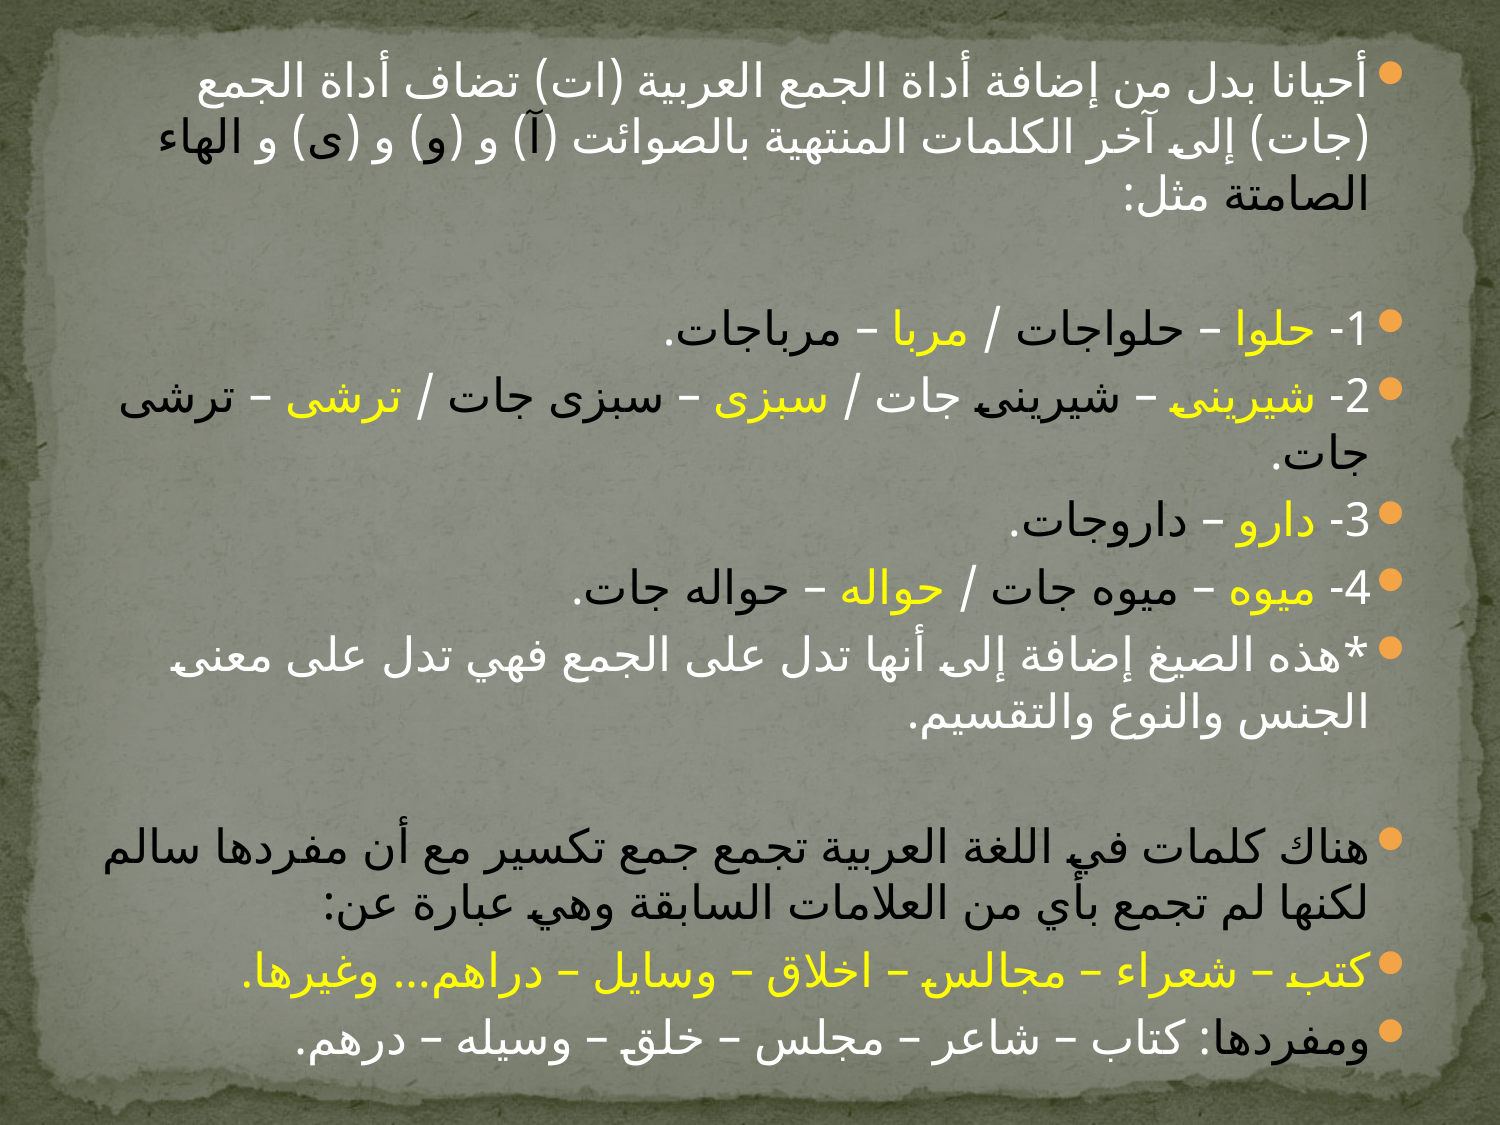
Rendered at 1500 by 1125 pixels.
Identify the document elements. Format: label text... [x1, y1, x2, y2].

list أحيانا بدل من إضافة أداة الجمع العربية (ات) تضاف أداة الجمع (جات) إلى آخر الكلمات المنتهية بالصوائت (آ) و (و) و (ى) و الهاء الصامتة مثل: 1- حلوا – حلواجات / مربا – مرباجات. 2- شيرينى – شيرينى جات / سبزى – سبزى جات / ترشى – ترشى جات. 3- دارو – داروجات. 4- ميوه – ميوه جات / حواله – حواله جات. *هذه الصيغ إضافة إلى أنها تدل على الجمع فهي تدل على معنى الجنس والنوع والتقسيم. هناك كلمات في اللغة العربية تجمع جمع تكسير مع أن مفردها سالم لكنها لم تجمع بأي من العلامات السابقة وهي عبارة عن: كتب – شعراء – مجالس – اخلاق – وسايل – دراهم... وغيرها. ومفردها: كتاب – شاعر – مجلس – خلق – وسيله – درهم. [75, 42, 1425, 1083]
